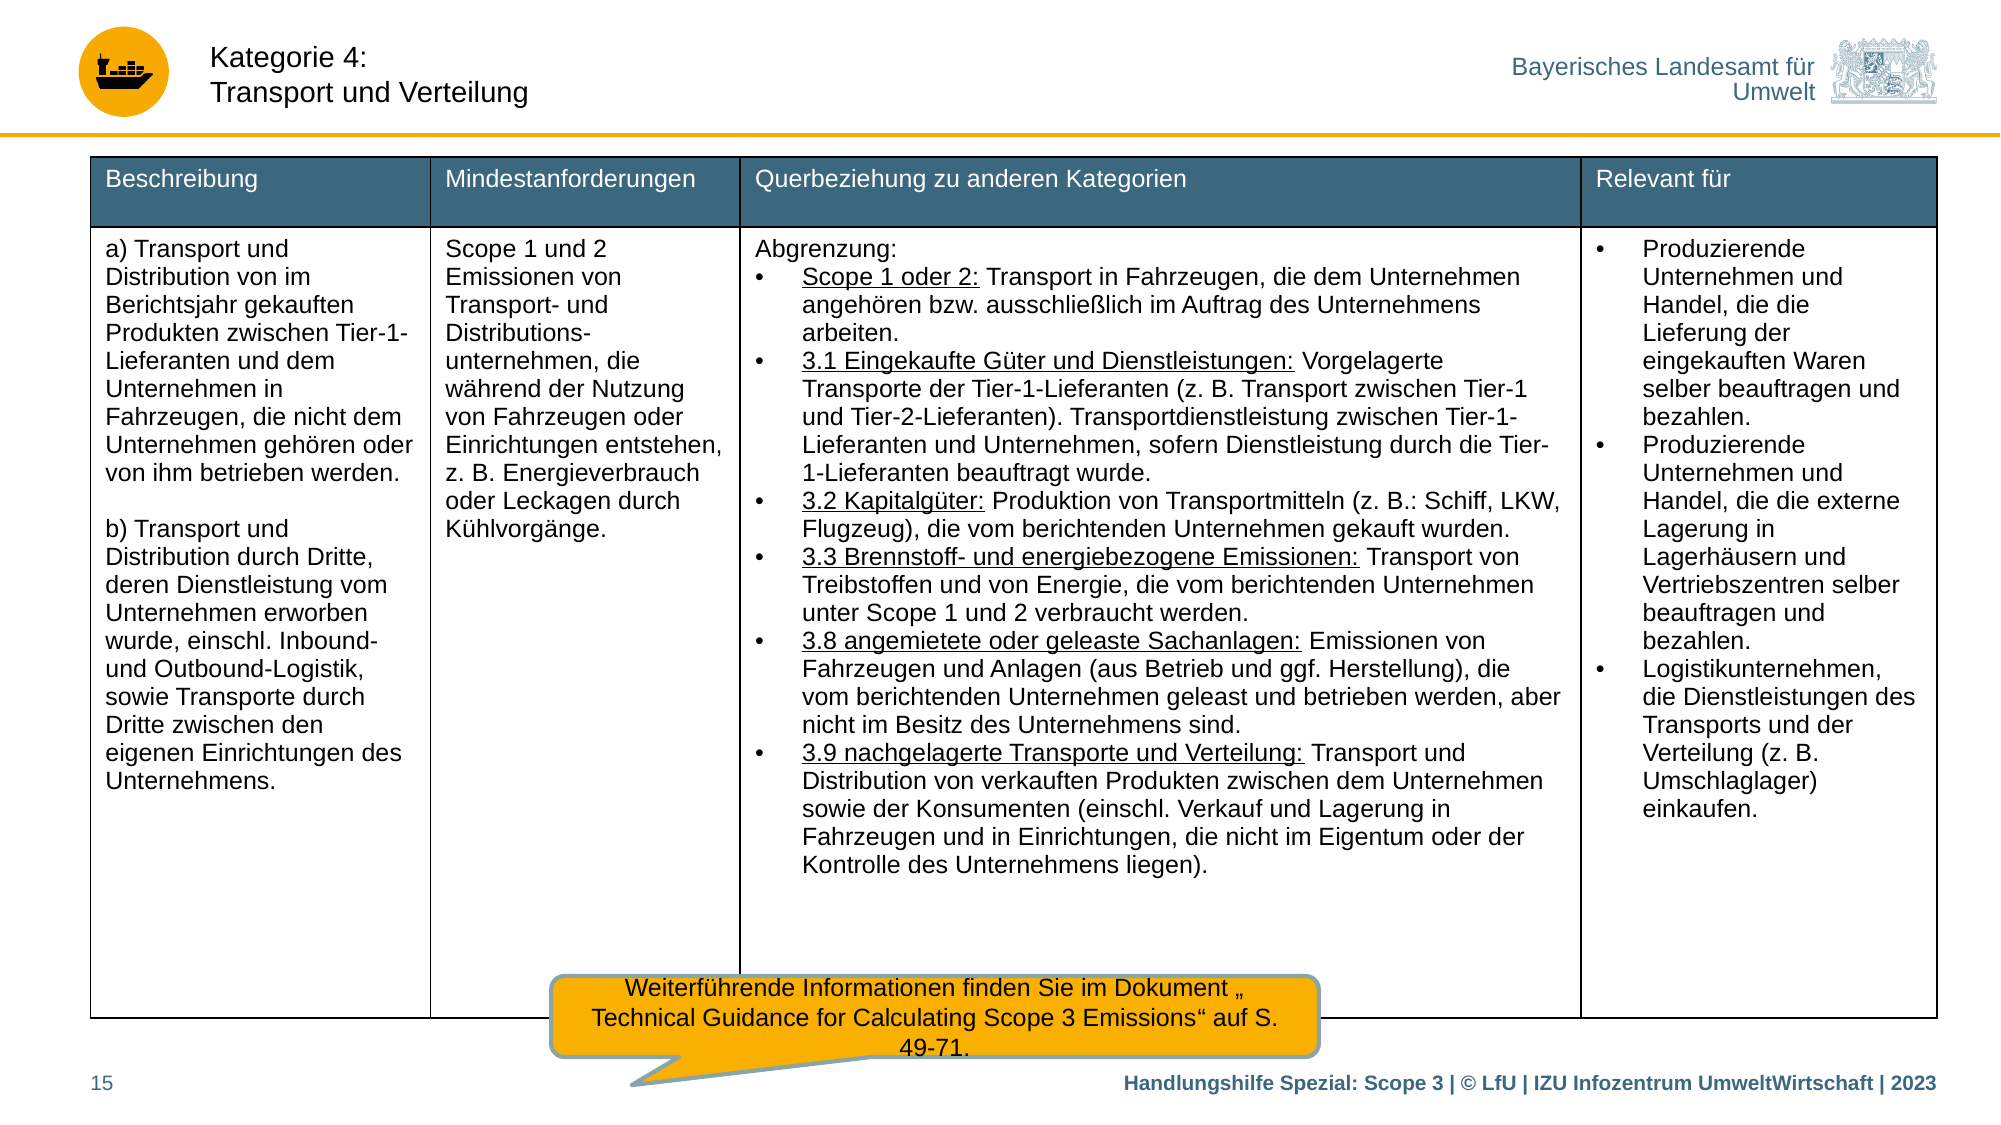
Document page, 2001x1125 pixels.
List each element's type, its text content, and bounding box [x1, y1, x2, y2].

table_header Relevant für [1582, 158, 1936, 226]
table_cell Scope 1 und 2 Emissionen von Transport- und Distributions-unternehmen, die während der Nutzung von Fahrzeugen oder Einrichtungen entstehen, z. B. Energieverbrauch oder Leckagen durch Kühlvorgänge. [431, 228, 739, 1017]
table_header Querbeziehung zu anderen Kategorien [741, 158, 1580, 226]
table_cell Produzierende Unternehmen und Handel, die die Lieferung der eingekauften Waren selber beauftragen und bezahlen. Produzierende Unternehmen und Handel, die die externe Lagerung in Lagerhäusern und Vertriebszentren selber beauftragen und bezahlen. Logistikunternehmen, die Dienstleistungen des Transports und der Verteilung (z. B. Umschlaglager) einkaufen. [1582, 228, 1936, 1017]
text_box Weiterführende Informationen finden Sie im Dokument „Technical Guidance for Calculating Scope 3 Emissions“ auf S. 49-71. [551, 975, 1319, 1086]
footer Handlungshilfe Spezial: Scope 3 | © LfU | IZU Infozentrum UmweltWirtschaft | 2023 [888, 1062, 1937, 1109]
picture [94, 42, 154, 102]
table_header Beschreibung [91, 158, 430, 226]
table_cell Abgrenzung: Scope 1 oder 2: Transport in Fahrzeugen, die dem Unternehmen angehören bzw. ausschließlich im Auftrag des Unternehmens arbeiten. 3.1 Eingekaufte Güter und Dienstleistungen: Vorgelagerte Transporte der Tier-1-Lieferanten (z. B. Transport zwischen Tier-1 und Tier-2-Lieferanten). Transportdienstleistung zwischen Tier-1-Lieferanten und Unternehmen, sofern Dienstleistung durch die Tier-1-Lieferanten beauftragt wurde. 3.2 Kapitalgüter: Produktion von Transportmitteln (z. B.: Schiff, LKW, Flugzeug), die vom berichtenden Unternehmen gekauft wurden. 3.3 Brennstoff- und energiebezogene Emissionen: Transport von Treibstoffen und von Energie, die vom berichtenden Unternehmen unter Scope 1 und 2 verbraucht werden. 3.8 angemietete oder geleaste Sachanlagen: Emissionen von Fahrzeugen und Anlagen (aus Betrieb und ggf. Herstellung), die vom berichtenden Unternehmen geleast und betrieben werden, aber nicht im Besitz des Unternehmens sind. 3.9 nachgelagerte Transporte und Verteilung: Transport und Distribution von verkauften Produkten zwischen dem Unternehmen sowie der Konsumenten (einschl. Verkauf und Lagerung in Fahrzeugen und in Einrichtungen, die nicht im Eigentum oder der Kontrolle des Unternehmens liegen). [741, 228, 1580, 1017]
table_cell a) Transport und Distribution von im Berichtsjahr gekauften Produkten zwischen Tier-1-Lieferanten und dem Unternehmen in Fahrzeugen, die nicht dem Unternehmen gehören oder von ihm betrieben werden. b) Transport und Distribution durch Dritte, deren Dienstleistung vom Unternehmen erworben wurde, einschl. Inbound- und Outbound-Logistik, sowie Transporte durch Dritte zwischen den eigenen Einrichtungen des Unternehmens. [91, 228, 430, 1017]
table_header Mindestanforderungen [431, 158, 739, 226]
slide_number 15 [90, 1062, 196, 1109]
picture [1830, 38, 1937, 104]
